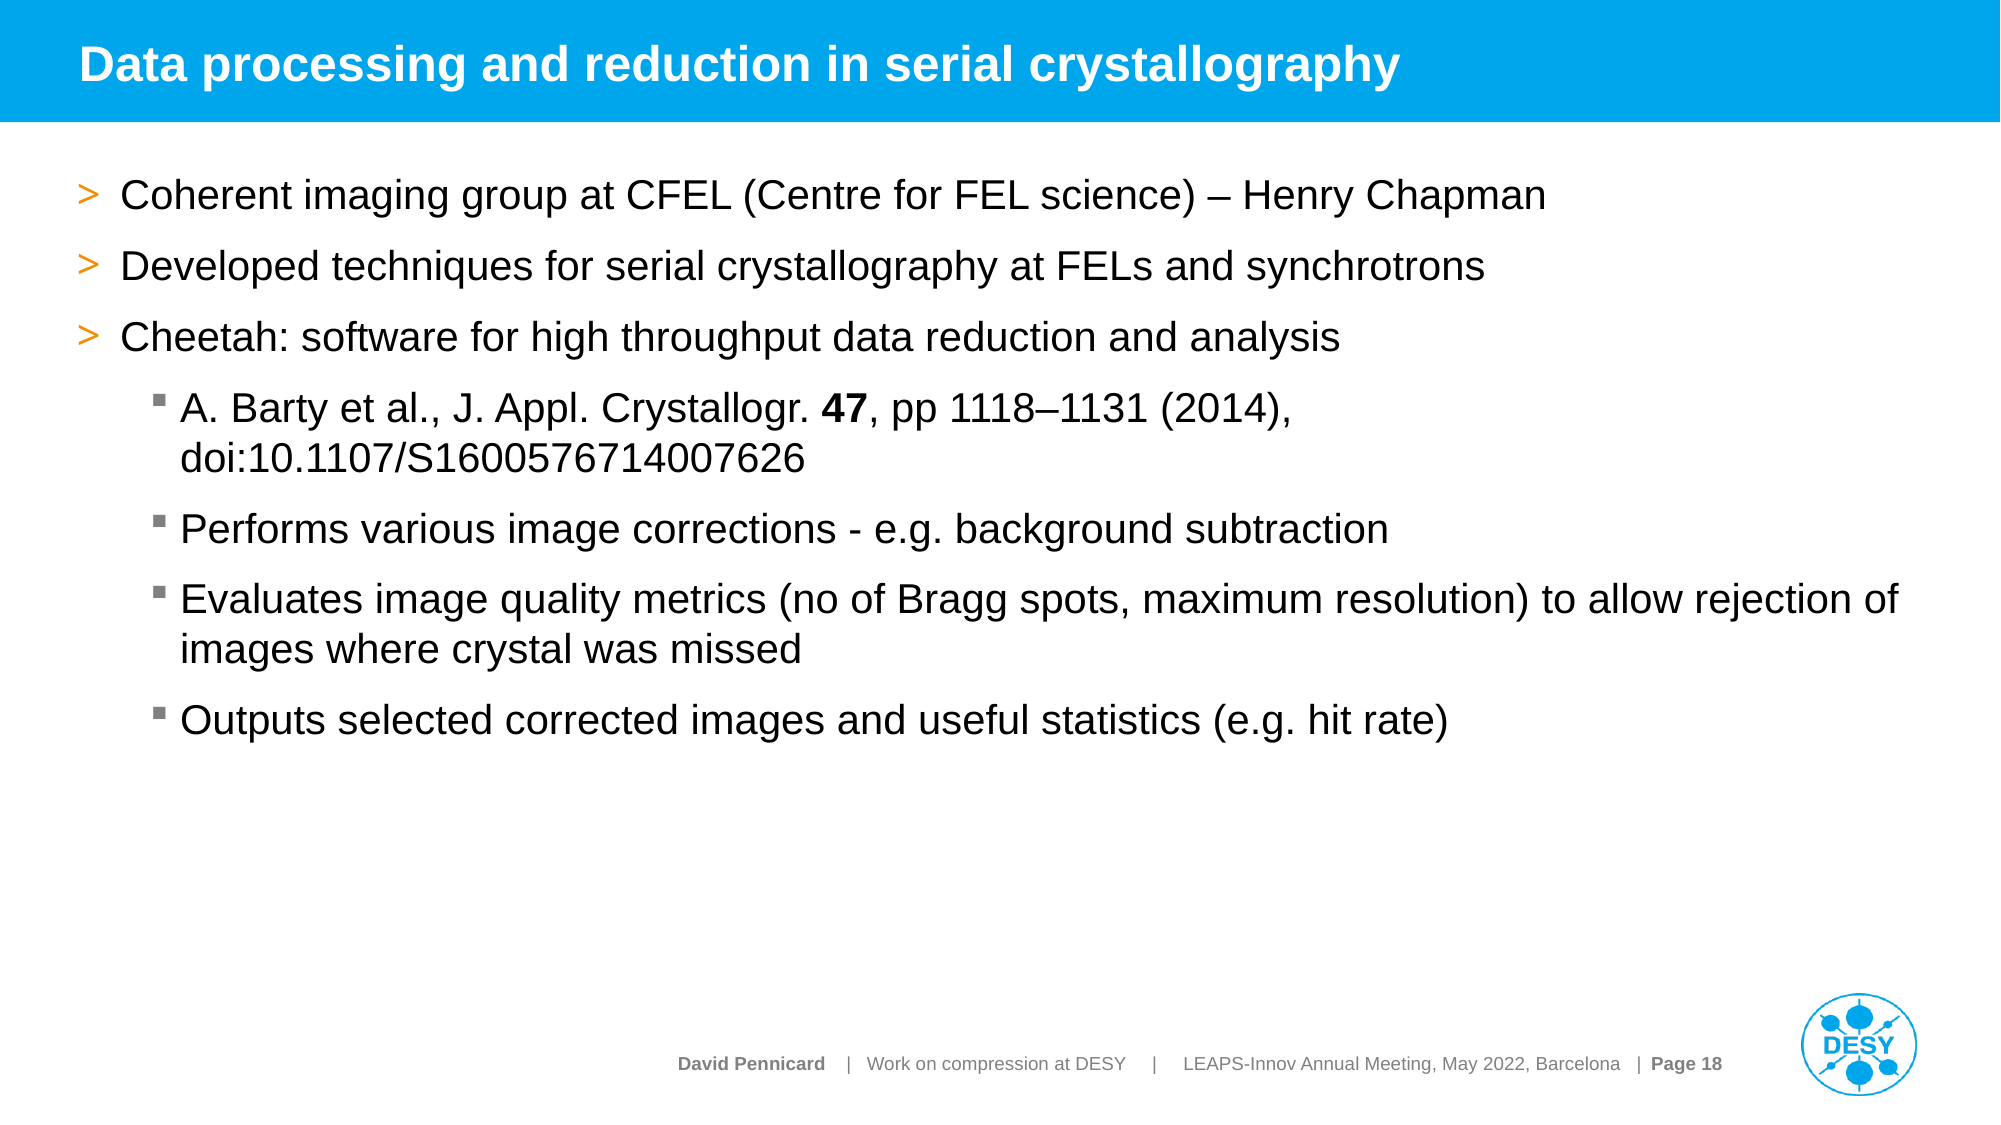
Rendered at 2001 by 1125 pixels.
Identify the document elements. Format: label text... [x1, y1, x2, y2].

picture [1874, 1058, 1917, 1096]
title Data processing and reduction in serial crystallography [63, 16, 1928, 107]
picture [1801, 993, 1849, 1035]
list Coherent imaging group at CFEL (Centre for FEL science) – Henry Chapman Developed techniques for serial crystallography at FELs and synchrotrons Cheetah: software for high throughput data reduction and analysis A. Barty et al., J. Appl. Crystallogr. 47, pp 1118–1131 (2014), doi:10.1107/S1600576714007626 Performs various image corrections - e.g. background subtraction Evaluates image quality metrics (no of Bragg spots, maximum resolution) to allow rejection of images where crystal was missed Outputs selected corrected images and useful statistics (e.g. hit rate) [61, 160, 1926, 947]
picture [1801, 1055, 1845, 1096]
picture [1870, 993, 1917, 1032]
picture [1804, 996, 1915, 1094]
